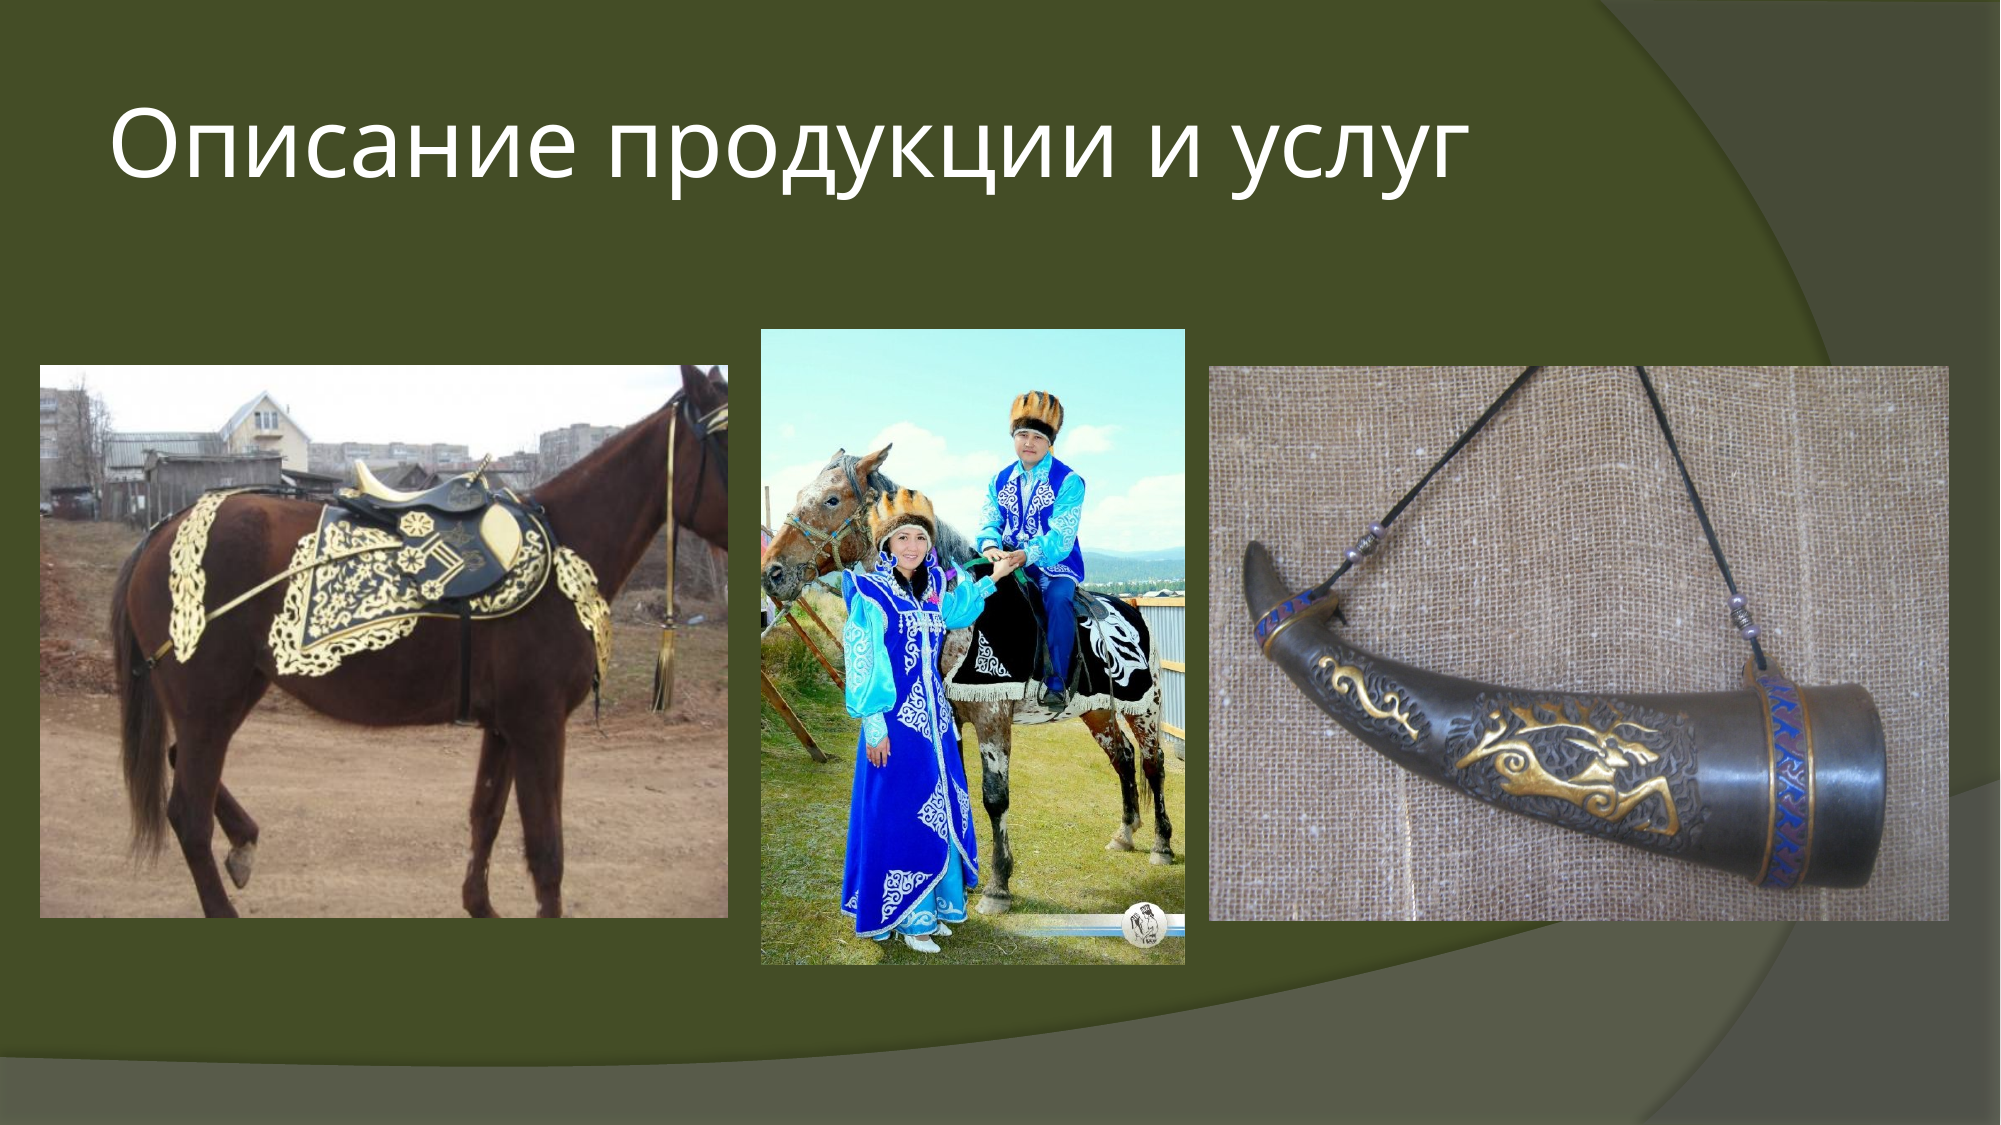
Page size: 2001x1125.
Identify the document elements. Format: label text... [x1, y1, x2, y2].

picture [1209, 365, 1949, 921]
picture [40, 365, 729, 918]
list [761, 329, 1186, 965]
title Описание продукции и услуг [99, 45, 1734, 233]
